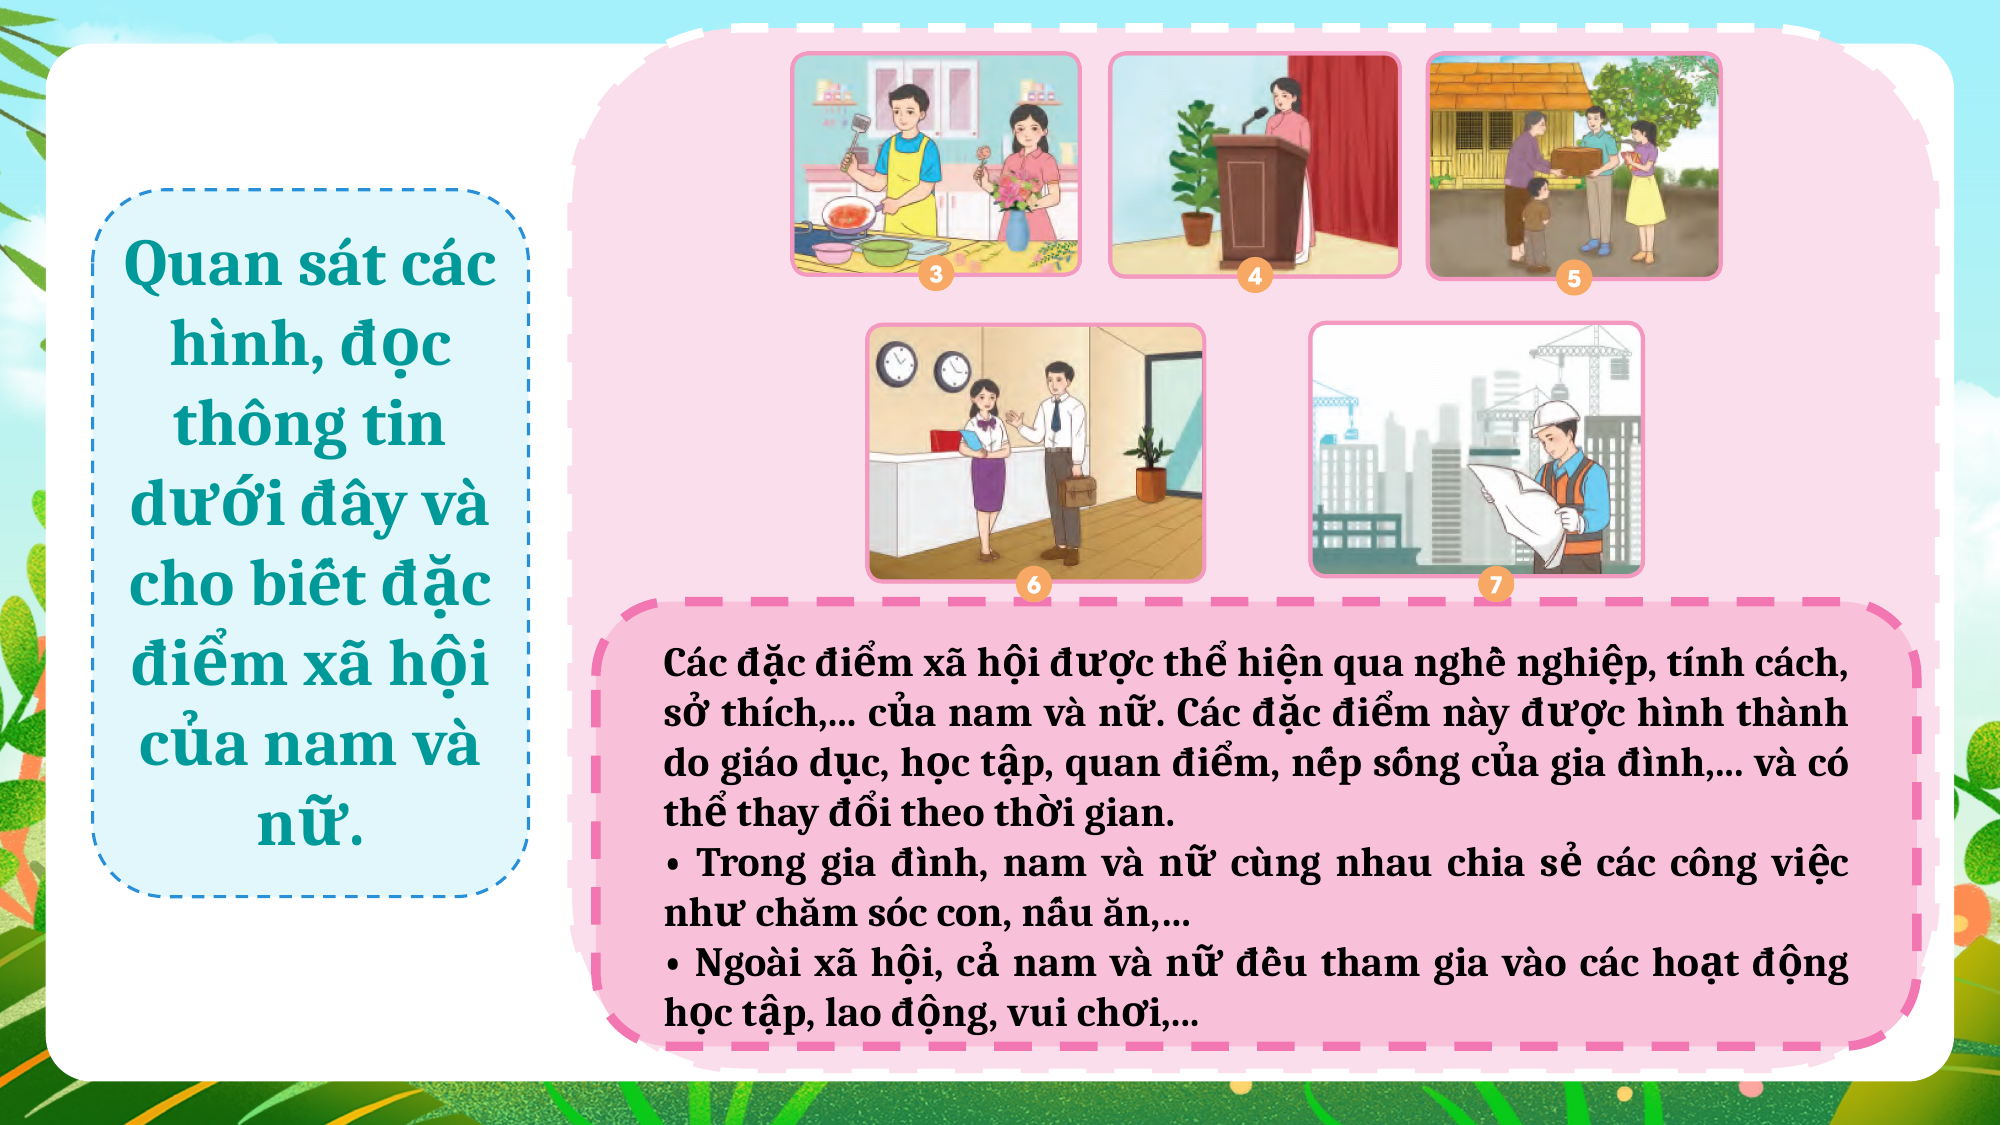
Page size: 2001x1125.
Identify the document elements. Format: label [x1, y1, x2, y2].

text_box [92, 189, 529, 936]
picture [0, 0, 2000, 1125]
text_box [567, 27, 1940, 1074]
